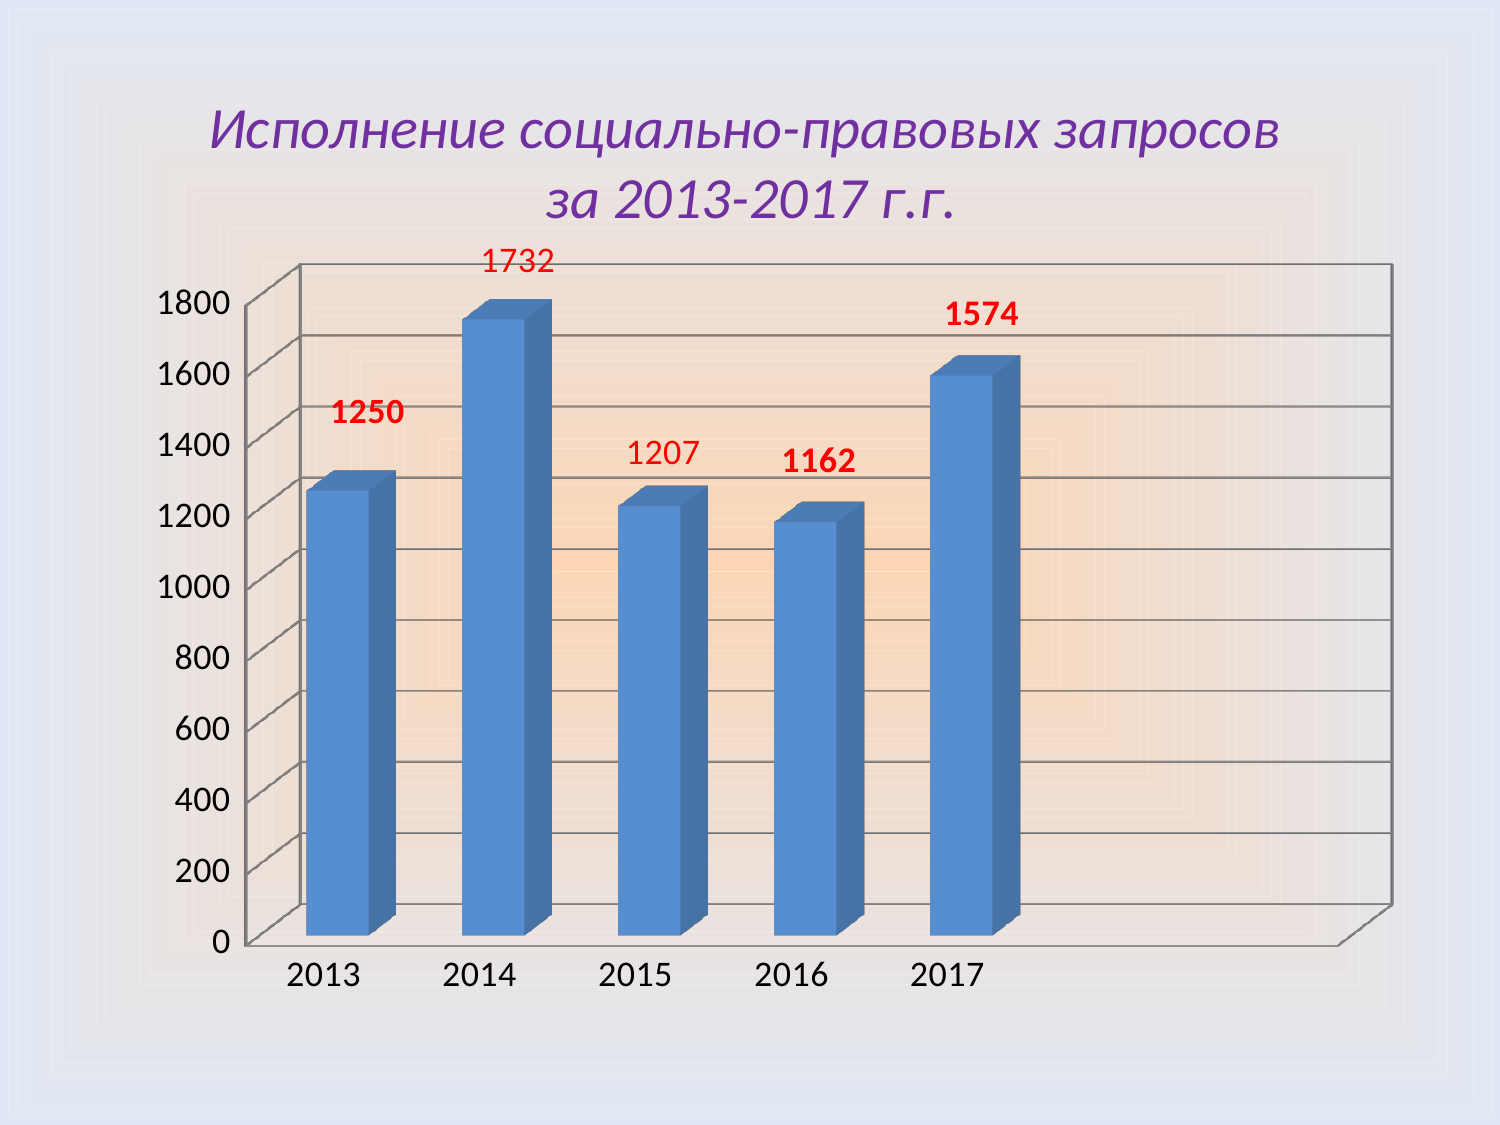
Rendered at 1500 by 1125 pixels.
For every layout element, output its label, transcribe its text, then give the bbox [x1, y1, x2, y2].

chart [123, 243, 1439, 1059]
title Исполнение социально-правовых запросов за 2013-2017 г.г. [76, 66, 1428, 255]
